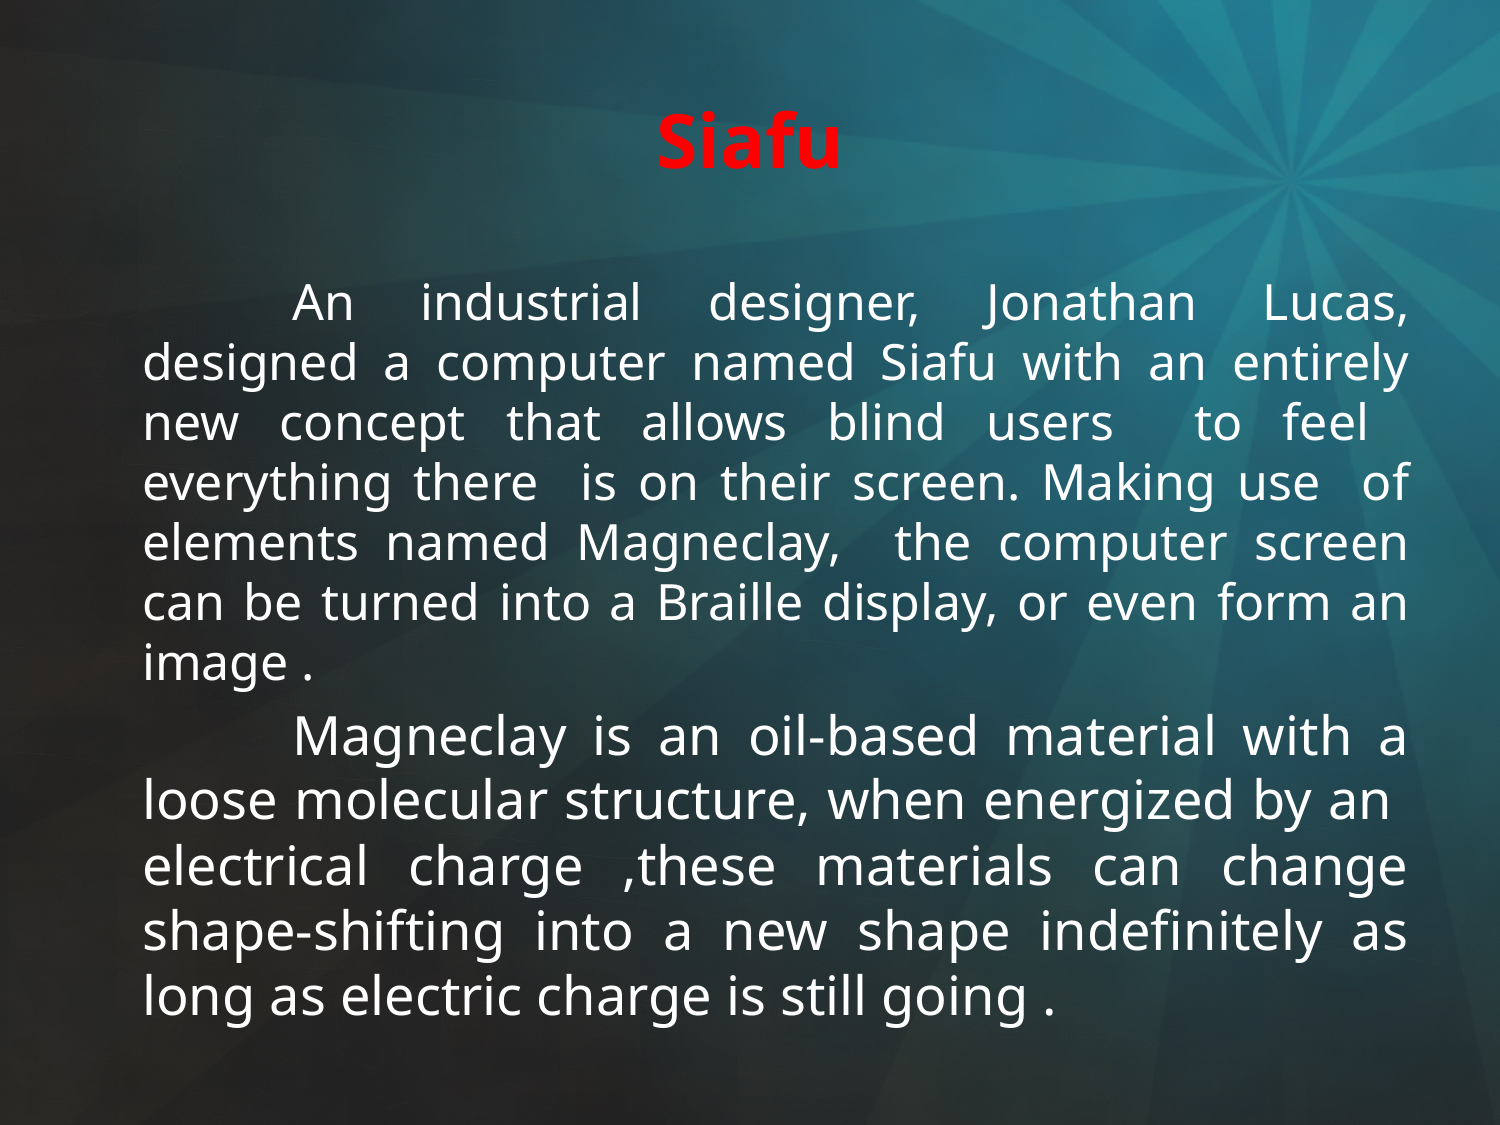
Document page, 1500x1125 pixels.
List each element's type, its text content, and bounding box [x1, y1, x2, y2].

list An industrial designer, Jonathan Lucas, designed a computer named Siafu with an entirely new concept that allows blind users to feel everything there is on their screen. Making use of elements named Magneclay, the computer screen can be turned into a Braille display, or even form an image . Magneclay is an oil-based material with a loose molecular structure, when energized by an electrical charge ,these materials can change shape-shifting into a new shape indefinitely as long as electric charge is still going . [37, 262, 1425, 1035]
picture [0, 0, 1500, 1125]
title Siafu [75, 45, 1425, 233]
